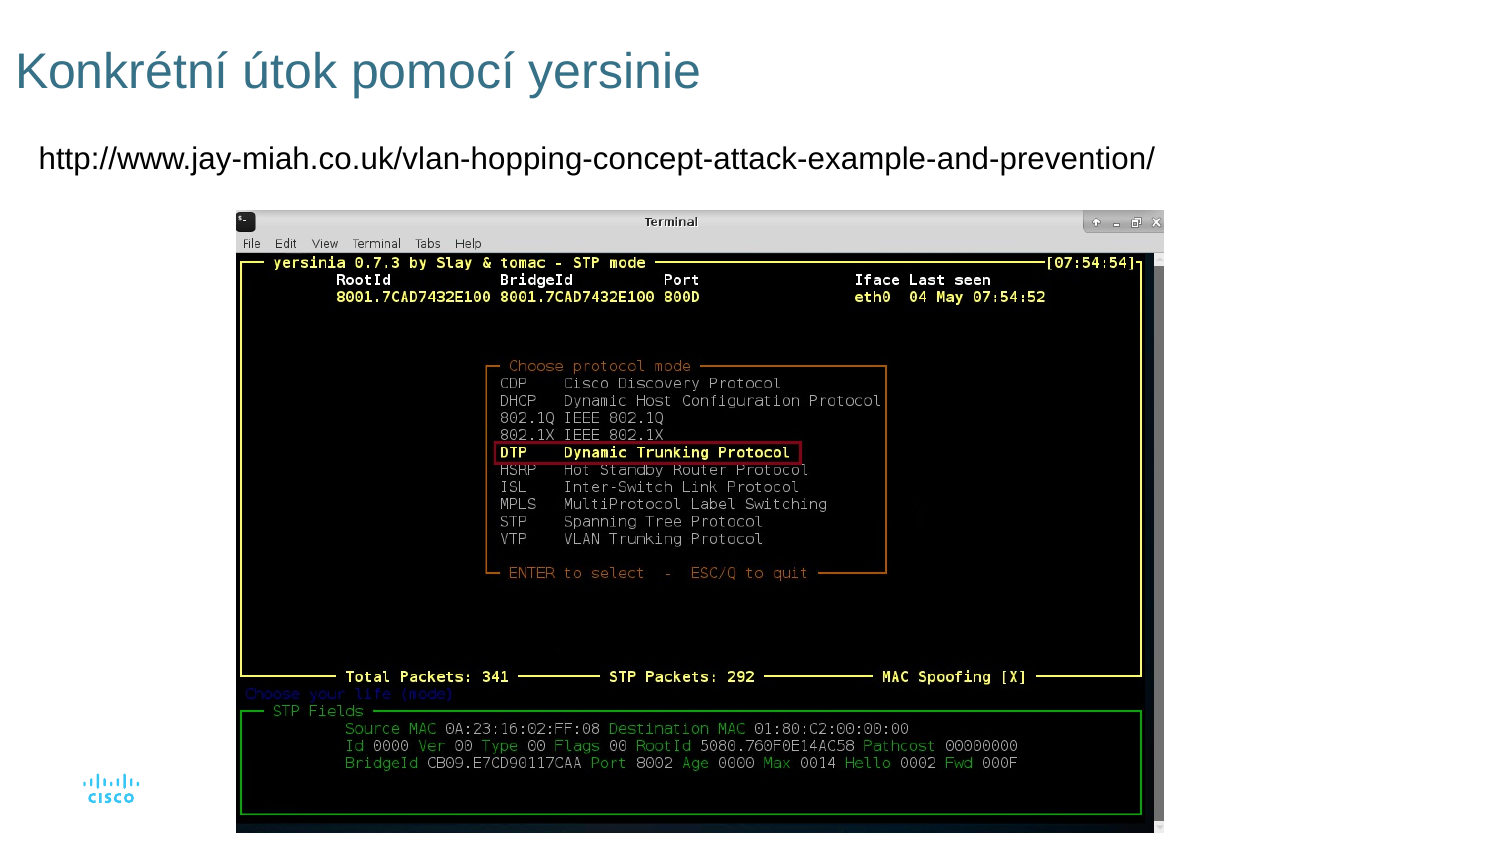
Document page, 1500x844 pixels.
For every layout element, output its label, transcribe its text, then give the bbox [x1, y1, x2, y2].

title Konkrétní útok pomocí yersinie [0, 6, 1500, 131]
picture [236, 209, 1164, 834]
list http://www.jay-miah.co.uk/vlan-hopping-concept-attack-example-and-prevention/ [23, 131, 1476, 813]
